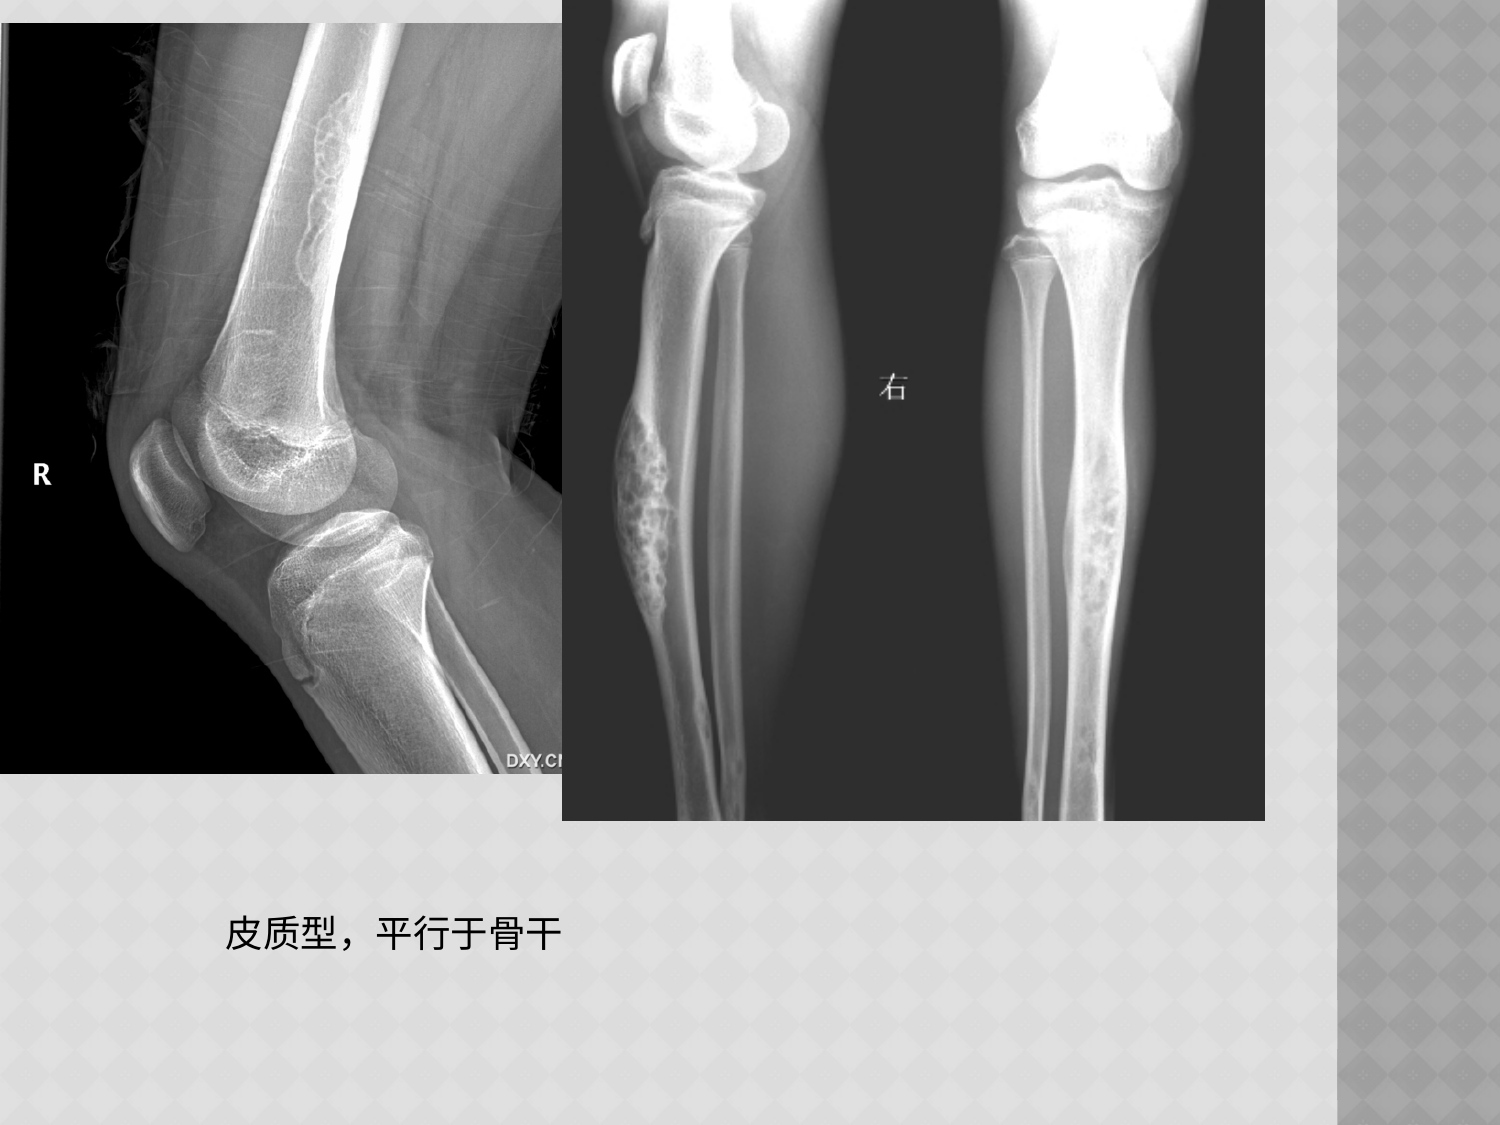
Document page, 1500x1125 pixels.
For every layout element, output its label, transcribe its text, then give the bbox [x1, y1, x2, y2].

picture [0, 22, 557, 774]
text_box 皮质型，平行于骨干 [210, 902, 832, 963]
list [561, 0, 1266, 821]
